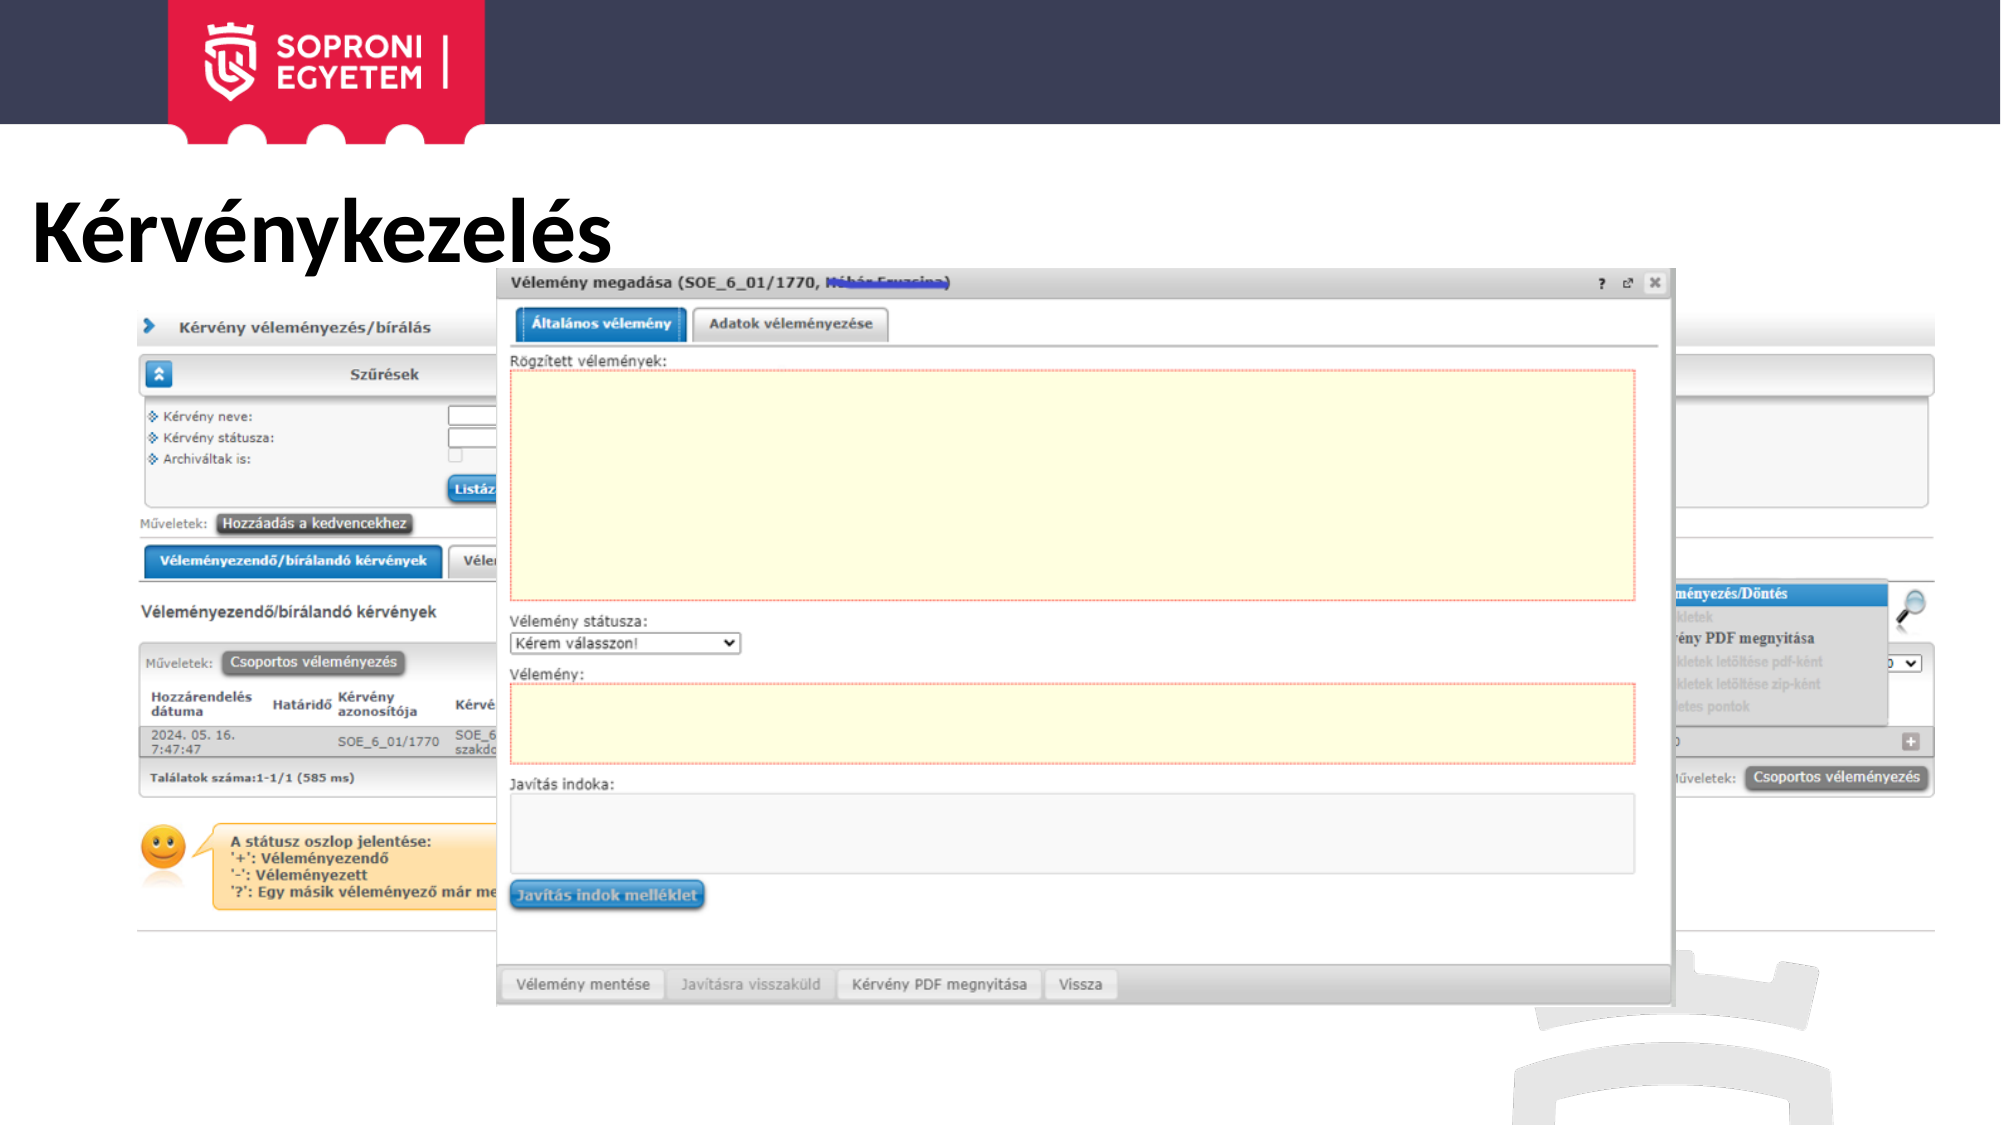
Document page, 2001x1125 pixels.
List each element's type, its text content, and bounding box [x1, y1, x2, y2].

title Kérvénykezelés [17, 123, 640, 342]
picture [0, 0, 2001, 1125]
